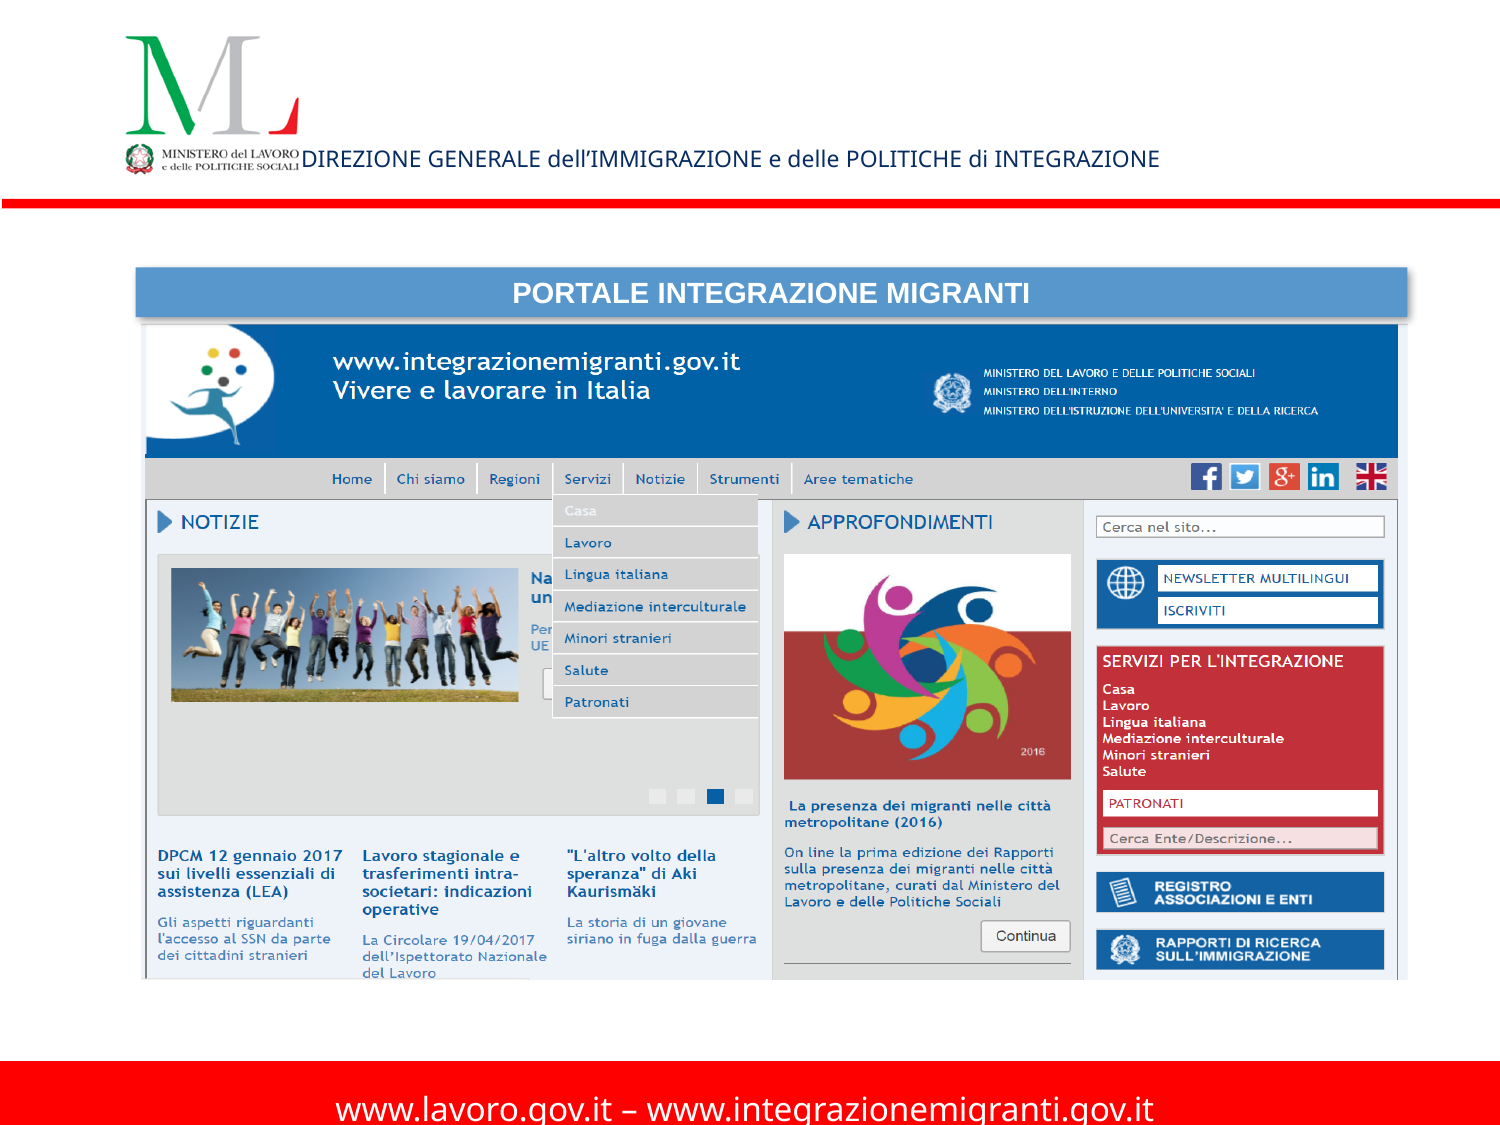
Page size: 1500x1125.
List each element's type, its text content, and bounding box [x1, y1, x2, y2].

text_box www.lavoro.gov.it – www.integrazionemigranti.gov.it [0, 1061, 1500, 1125]
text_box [2, 5, 1500, 220]
text_box PORTALE INTEGRAZIONE MIGRANTI [135, 267, 1408, 318]
picture [141, 323, 1408, 980]
